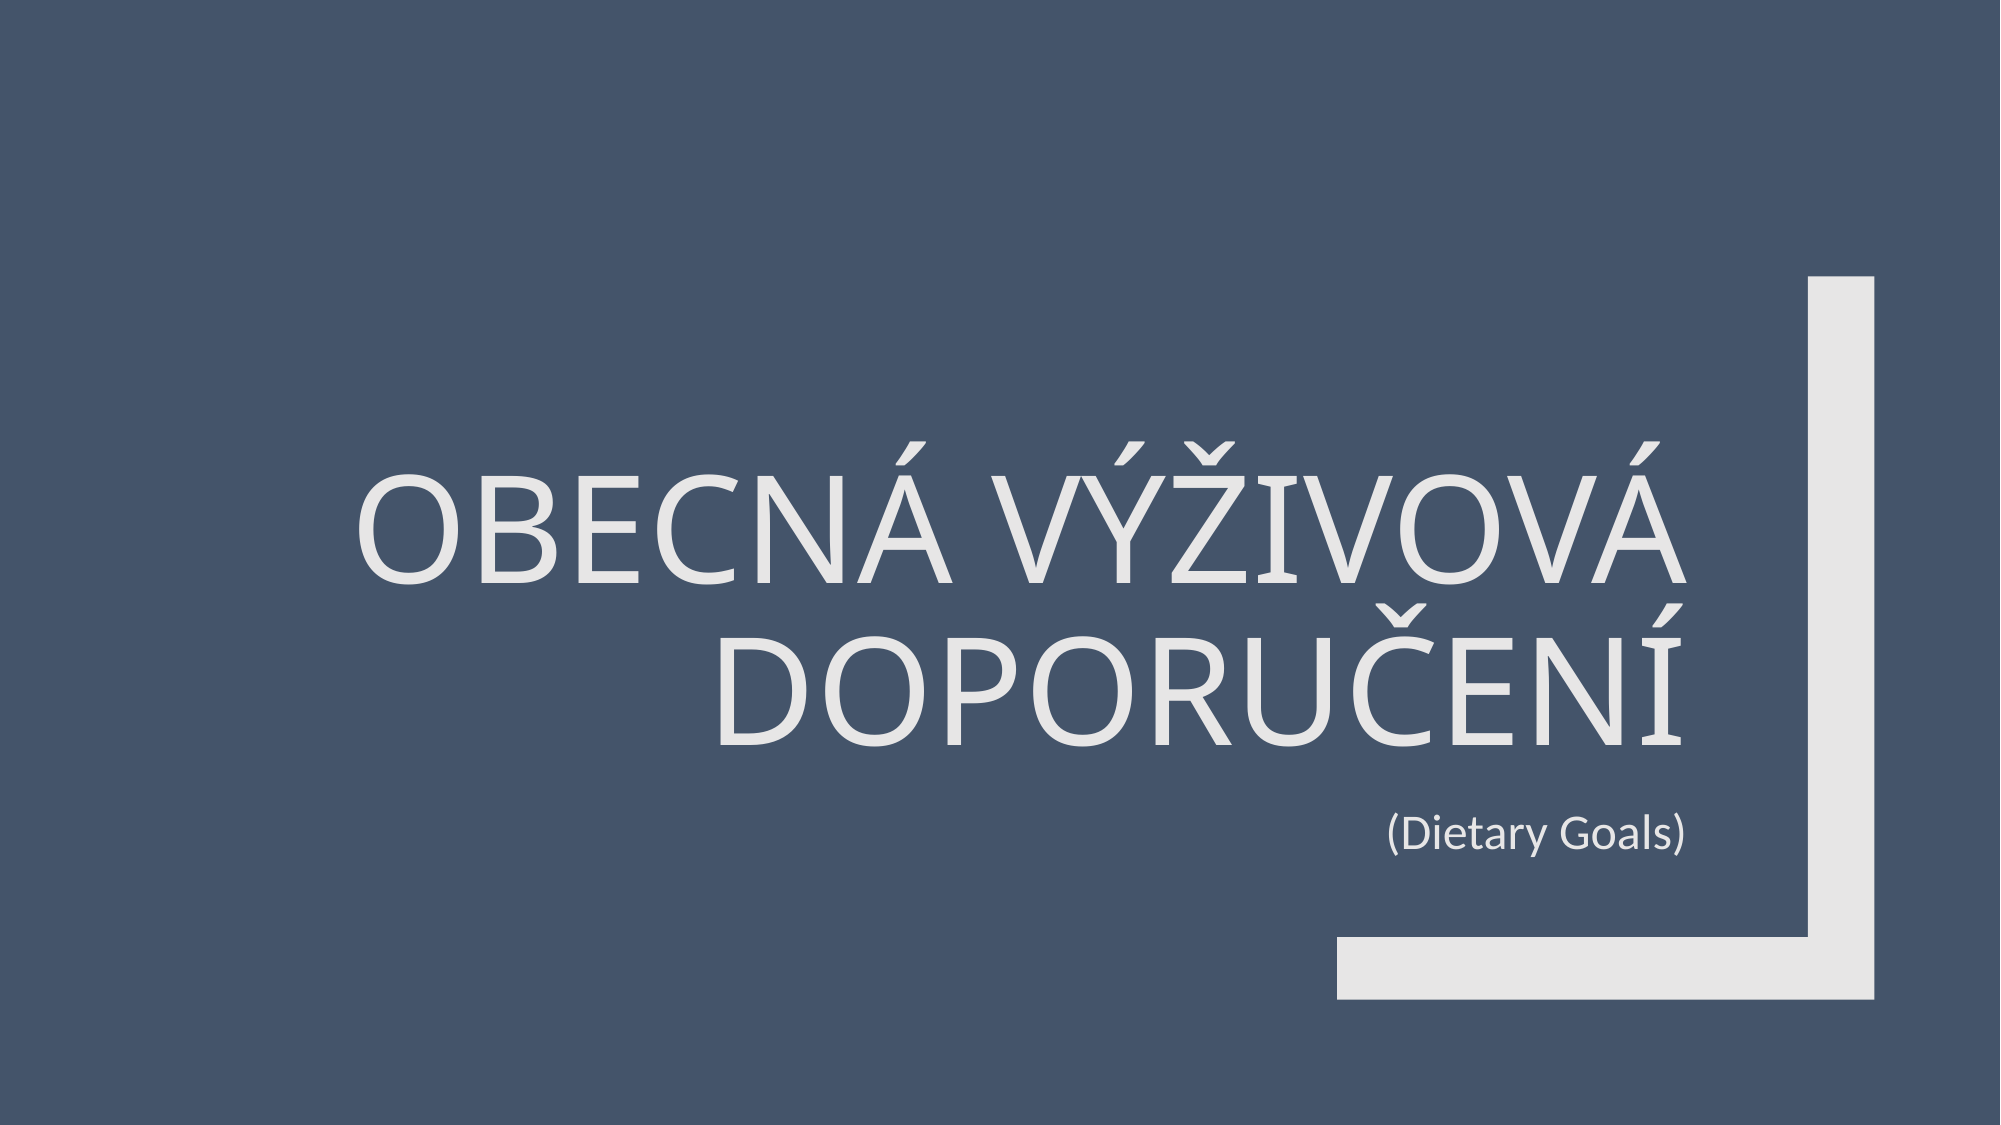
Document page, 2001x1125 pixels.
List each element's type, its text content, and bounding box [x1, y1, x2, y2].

title obecná výživová doporučení [125, 317, 1703, 785]
list (Dietary Goals) [125, 785, 1703, 880]
